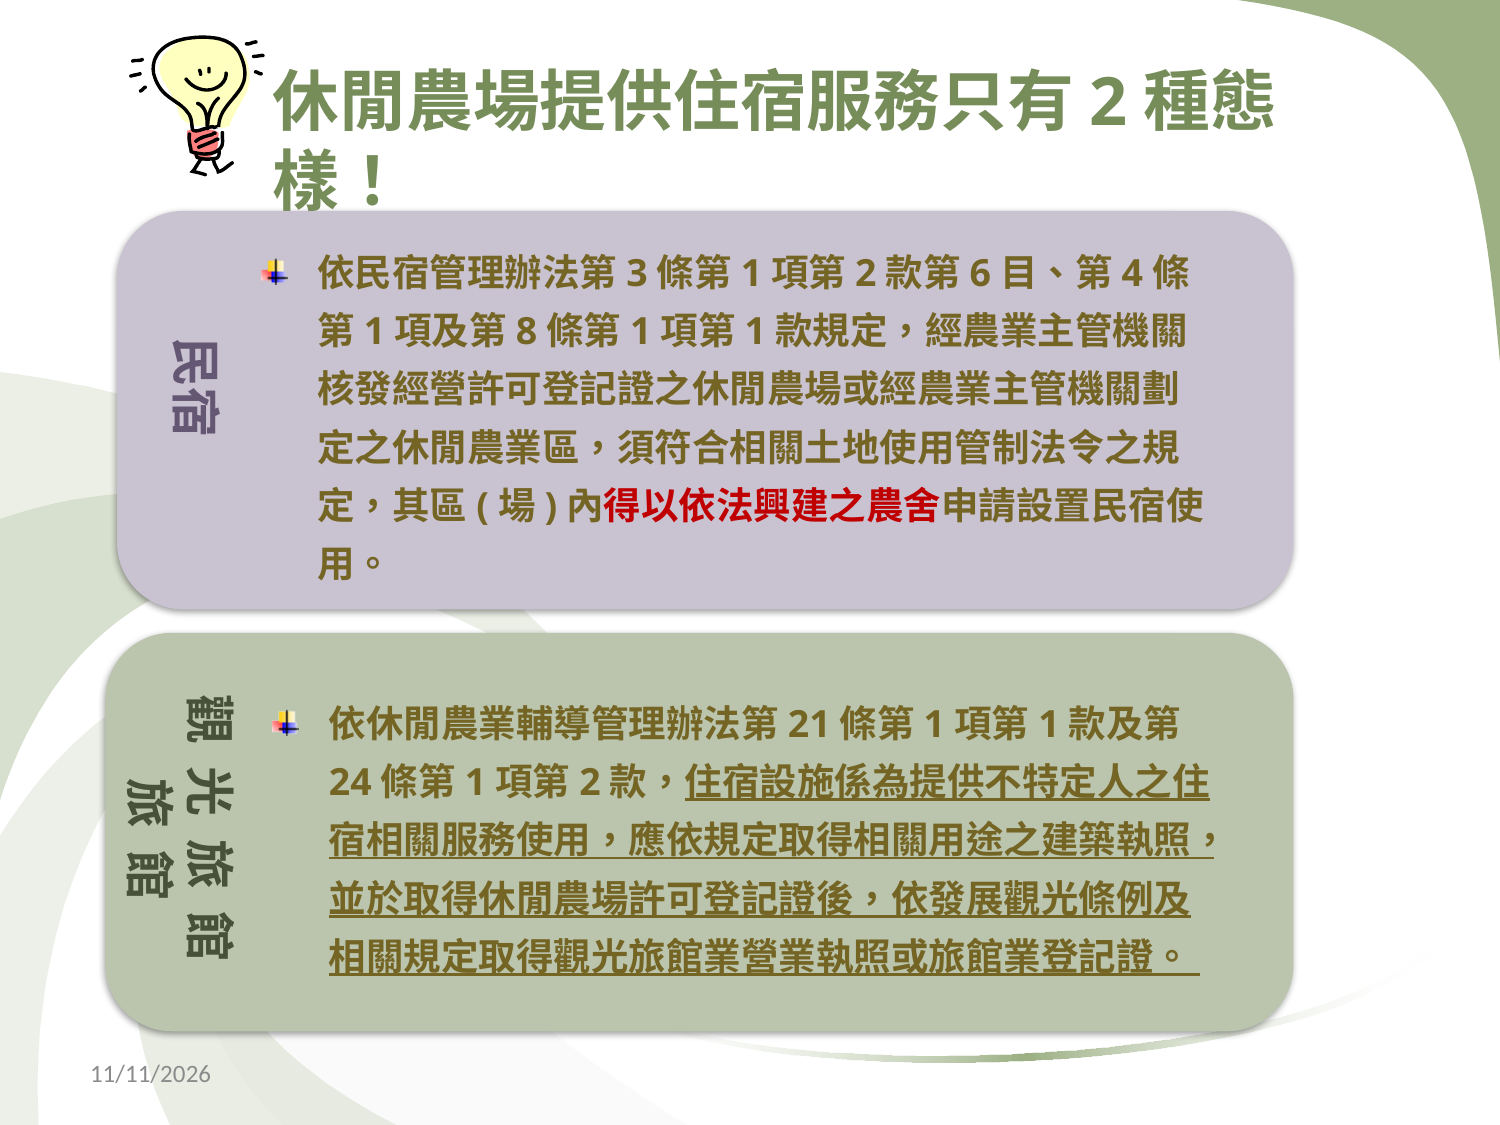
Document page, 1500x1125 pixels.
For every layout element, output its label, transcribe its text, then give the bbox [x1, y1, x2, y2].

text_box 觀 光 旅 館 旅 館 [105, 679, 257, 987]
text_box [116, 210, 1295, 611]
picture [128, 34, 265, 177]
text_box 依休閒農業輔導管理辦法第21條第1項第1款及第24條第1項第2款，住宿設施係為提供不特定人之住宿相關服務使用，應依規定取得相關用途之建築執照，並於取得休閒農場許可登記證後，依發展觀光條例及相關規定取得觀光旅館業營業執照或旅館業登記證。 [257, 632, 1229, 1032]
picture [272, 708, 299, 736]
list 依民宿管理辦法第3條第1項第2款第6目、第4條第1項及第8條第1項第1款規定，經農業主管機關核發經營許可登記證之休閒農場或經農業主管機關劃定之休閒農業區，須符合相關土地使用管制法令之規定，其區(場)內得以依法興建之農舍申請設置民宿使用。 [245, 210, 1229, 610]
text_box [107, 632, 257, 679]
picture [261, 257, 288, 285]
title 休閒農場提供住宿服務只有2種態樣！ [257, 44, 1426, 233]
text_box [108, 632, 1295, 1033]
text_box 民宿 [152, 222, 244, 598]
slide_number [75, 1042, 425, 1103]
